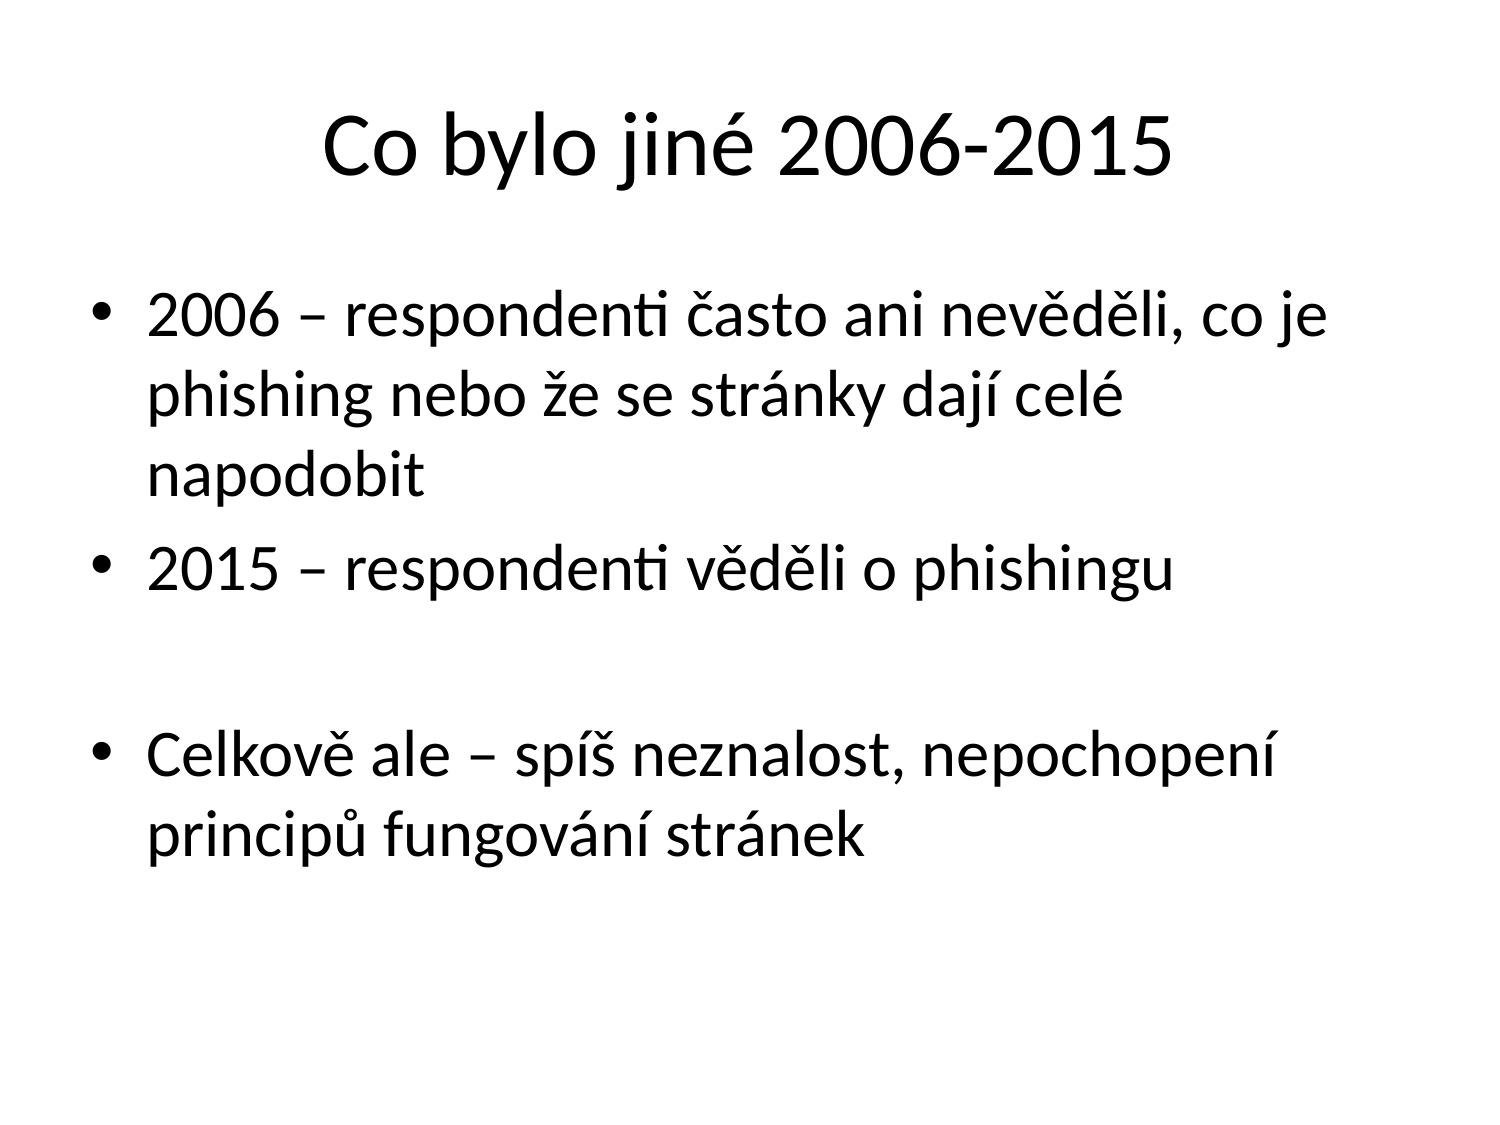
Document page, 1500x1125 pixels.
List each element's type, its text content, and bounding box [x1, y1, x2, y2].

list 2006 – respondenti často ani nevěděli, co je phishing nebo že se stránky dají celé napodobit 2015 – respondenti věděli o phishingu Celkově ale – spíš neznalost, nepochopení principů fungování stránek [75, 262, 1425, 1005]
title Co bylo jiné 2006-2015 [75, 45, 1425, 233]
